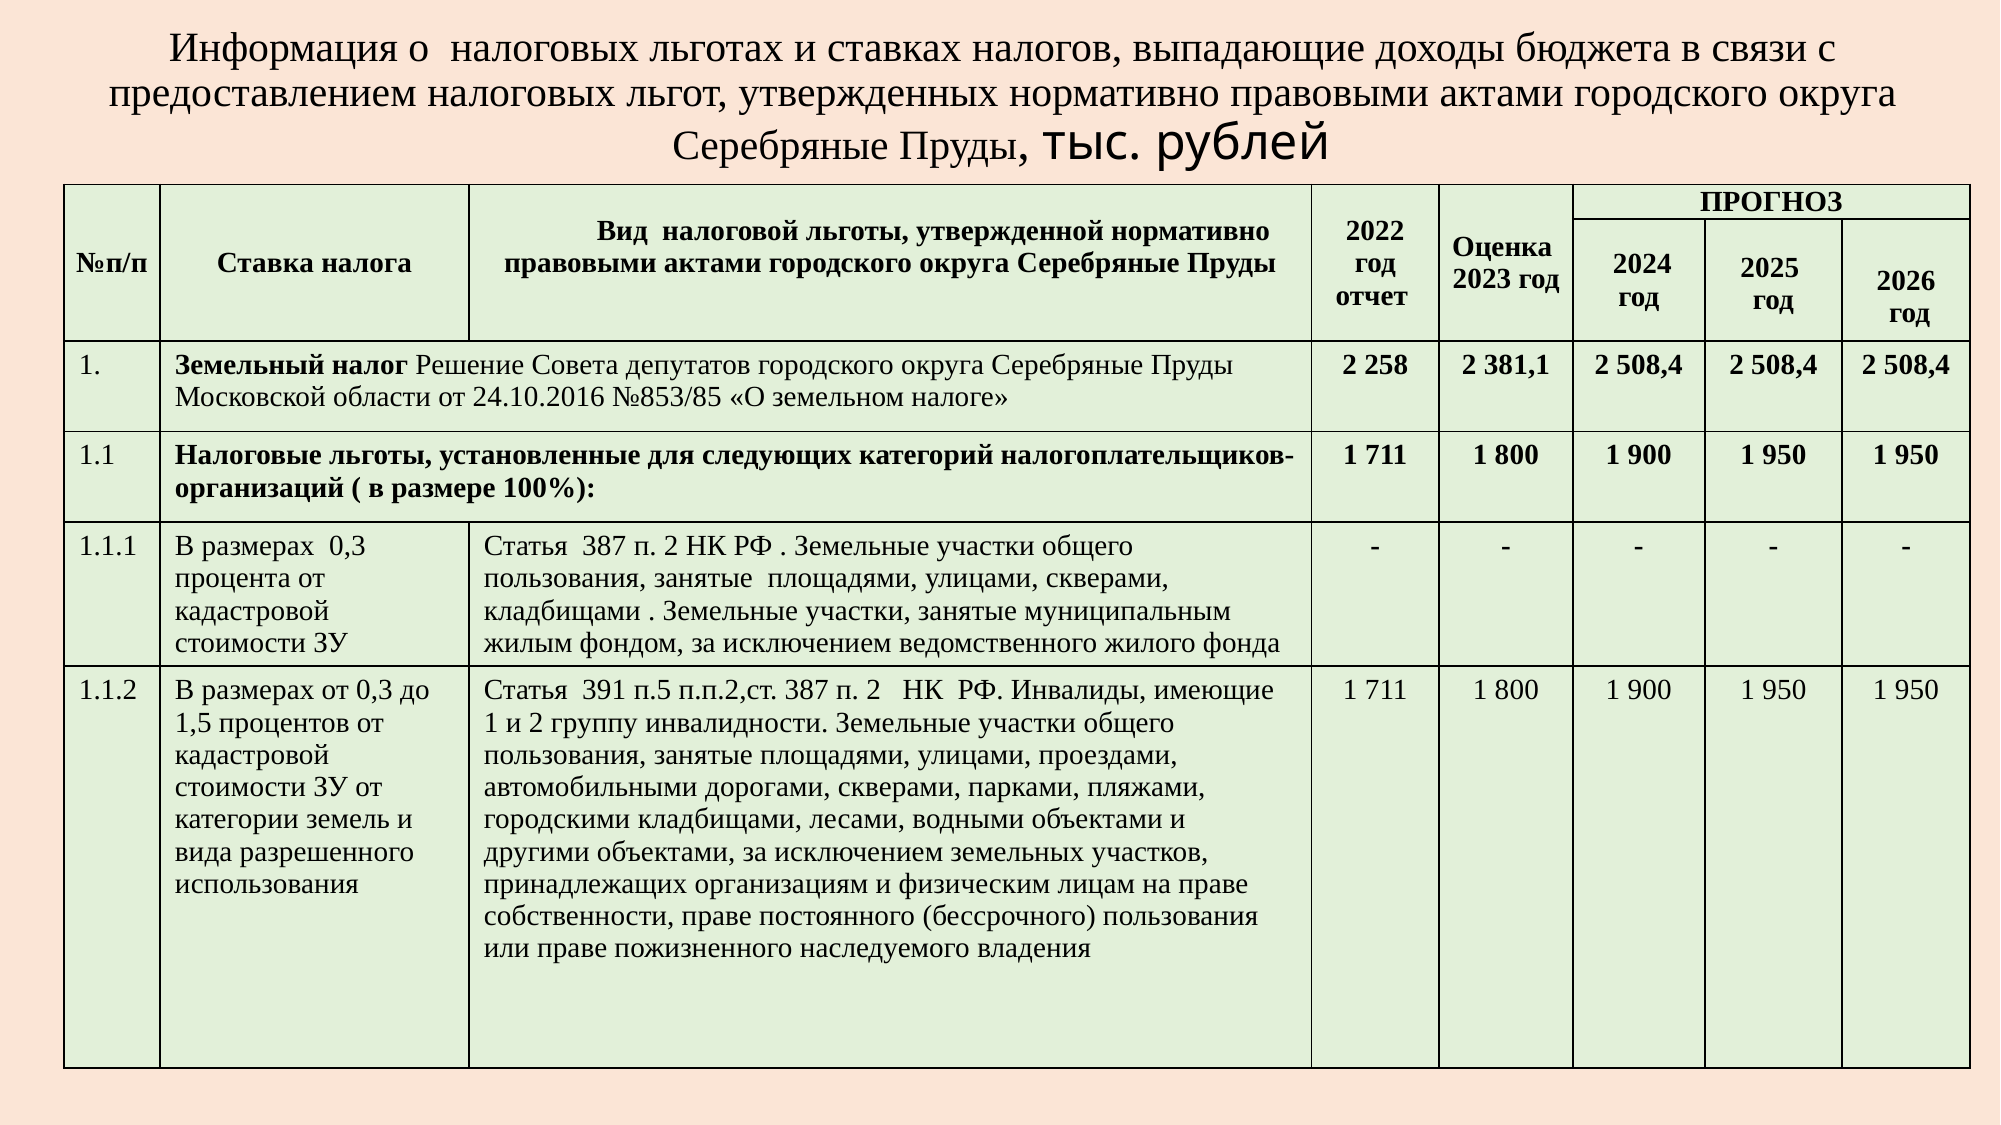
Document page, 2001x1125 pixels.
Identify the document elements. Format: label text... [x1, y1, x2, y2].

table_cell Статья 391 п.5 п.п.2,ст. 387 п. 2 НК РФ. Инвалиды, имеющие 1 и 2 группу инвалидности. Земельные участки общего пользования, занятые площадями, улицами, проездами, автомобильными дорогами, скверами, парками, пляжами, городскими кладбищами, лесами, водными объектами и другими объектами, за исключением земельных участков, принадлежащих организациям и физическим лицам на праве собственности, праве постоянного (бессрочного) пользования или праве пожизненного наследуемого владения [470, 667, 1311, 1067]
table_cell 1 800 [1440, 432, 1572, 521]
table_cell 1 950 [1706, 432, 1841, 521]
table_cell 1 950 [1706, 667, 1841, 1067]
table_cell 1 711 [1312, 667, 1438, 1067]
table_cell 1 900 [1574, 432, 1704, 521]
table_cell В размерах 0,3 процента от кадастровой стоимости ЗУ [161, 523, 468, 665]
table_cell 1.1.1 [65, 523, 159, 665]
table_cell 1 950 [1843, 432, 1969, 521]
table_cell 2 381,1 [1440, 342, 1572, 431]
table_cell 2 258 [1312, 342, 1438, 431]
table_cell 2 508,4 [1706, 342, 1841, 431]
table_cell - [1574, 523, 1704, 665]
table_cell - [1706, 523, 1841, 665]
table_cell 1 950 [1843, 667, 1969, 1067]
table_header 2022 год отчет [1312, 185, 1438, 340]
table_cell 2026 год [1843, 220, 1969, 340]
table_cell 2 508,4 [1574, 342, 1704, 431]
table_cell 2 508,4 [1843, 342, 1969, 431]
table_cell Налоговые льготы, установленные для следующих категорий налогоплательщиков-организаций ( в размере 100%): [161, 432, 1311, 521]
table_cell - [1312, 523, 1438, 665]
table_cell 1.1 [65, 432, 159, 521]
table_cell 1.1.2 [65, 667, 159, 1067]
table_cell 1 900 [1574, 667, 1704, 1067]
table_header ПРОГНОЗ [1574, 185, 1969, 218]
table_cell - [1843, 523, 1969, 665]
table_cell 1 800 [1440, 667, 1572, 1067]
table_header Вид налоговой льготы, утвержденной нормативно правовыми актами городского округа Серебряные Пруды [470, 185, 1311, 340]
title Информация о налоговых льготах и ставках налогов, выпадающие доходы бюджета в связи с предоставлением налоговых льгот, утвержденных нормативно правовыми актами городского округа Серебряные Пруды, тыс. рублей [16, 0, 2000, 196]
table_header №п/п [65, 185, 159, 340]
table_cell Земельный налог Решение Совета депутатов городского округа Серебряные Пруды Московской области от 24.10.2016 №853/85 «О земельном налоге» [161, 342, 1311, 431]
table_cell 2025 год [1706, 220, 1841, 340]
table_header Ставка налога [161, 185, 468, 340]
table_cell 1 711 [1312, 432, 1438, 521]
table_cell В размерах от 0,3 до 1,5 процентов от кадастровой стоимости ЗУ от категории земель и вида разрешенного использования [161, 667, 468, 1067]
table_header Оценка 2023 год [1440, 185, 1572, 340]
table_cell 1. [65, 342, 159, 431]
table_cell 2024 год [1574, 220, 1704, 340]
table_cell - [1440, 523, 1572, 665]
table_cell Статья 387 п. 2 НК РФ . Земельные участки общего пользования, занятые площадями, улицами, скверами, кладбищами . Земельные участки, занятые муниципальным жилым фондом, за исключением ведомственного жилого фонда [470, 523, 1311, 665]
